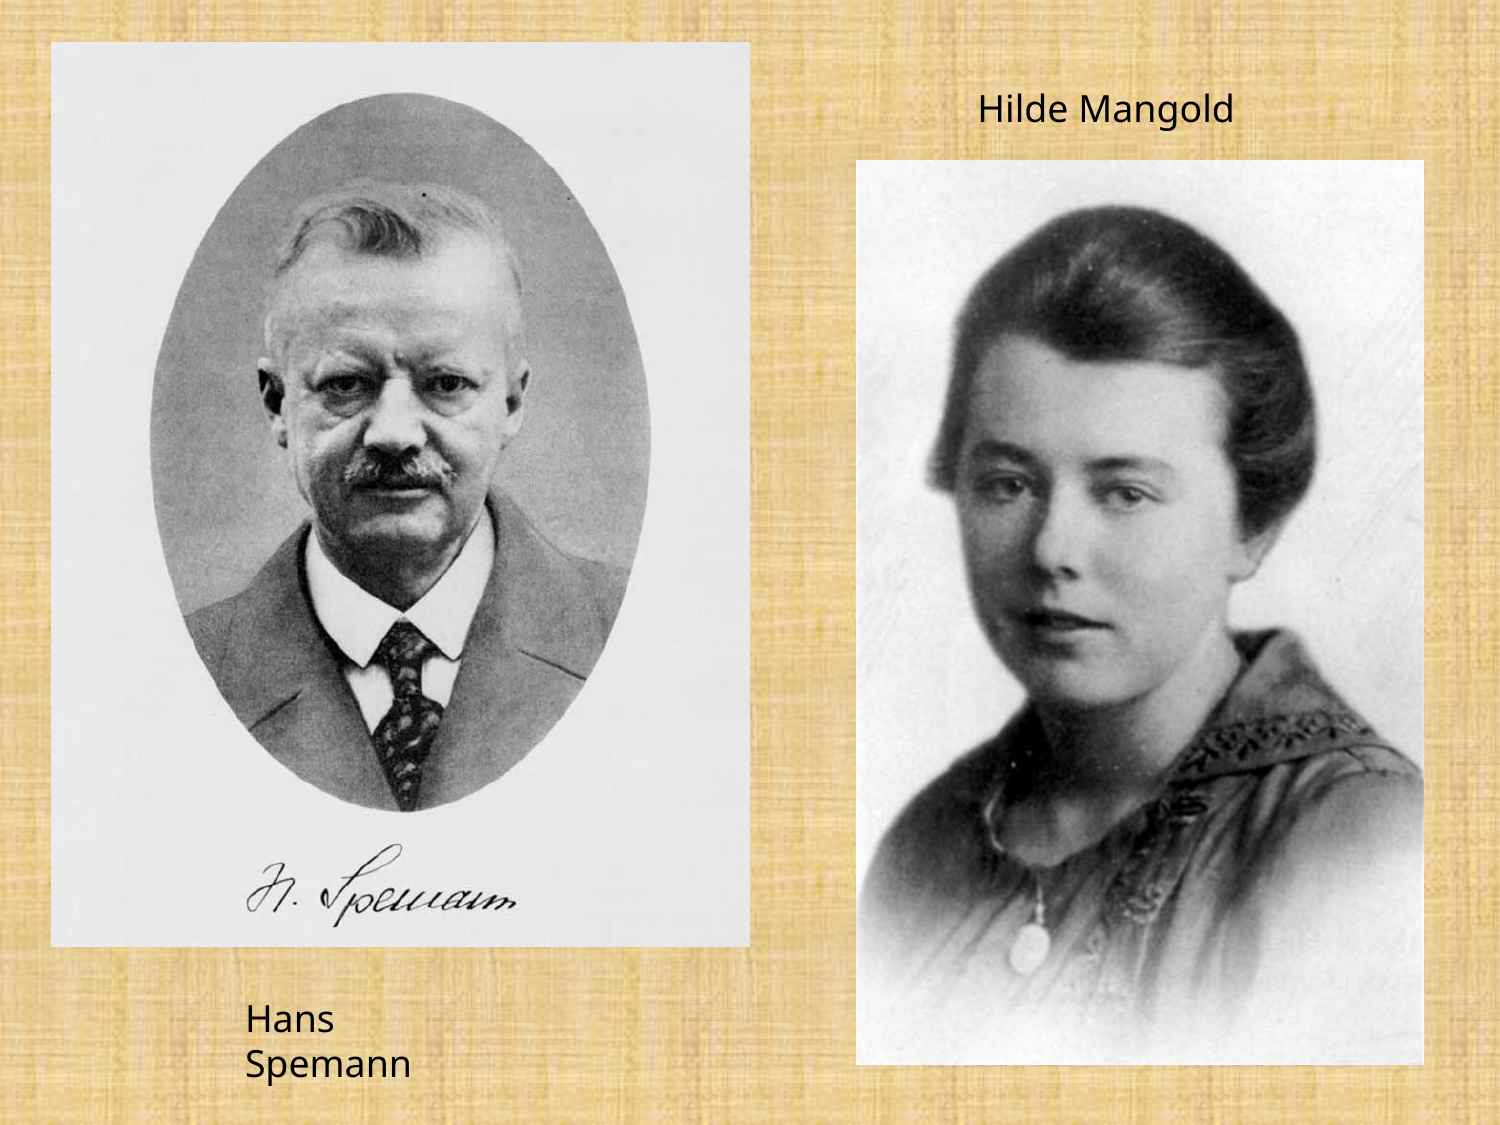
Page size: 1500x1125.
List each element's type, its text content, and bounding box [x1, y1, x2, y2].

picture [0, 0, 1500, 1125]
text_box Hans Spemann [230, 987, 526, 1093]
text_box Hilde Mangold [962, 78, 1258, 138]
